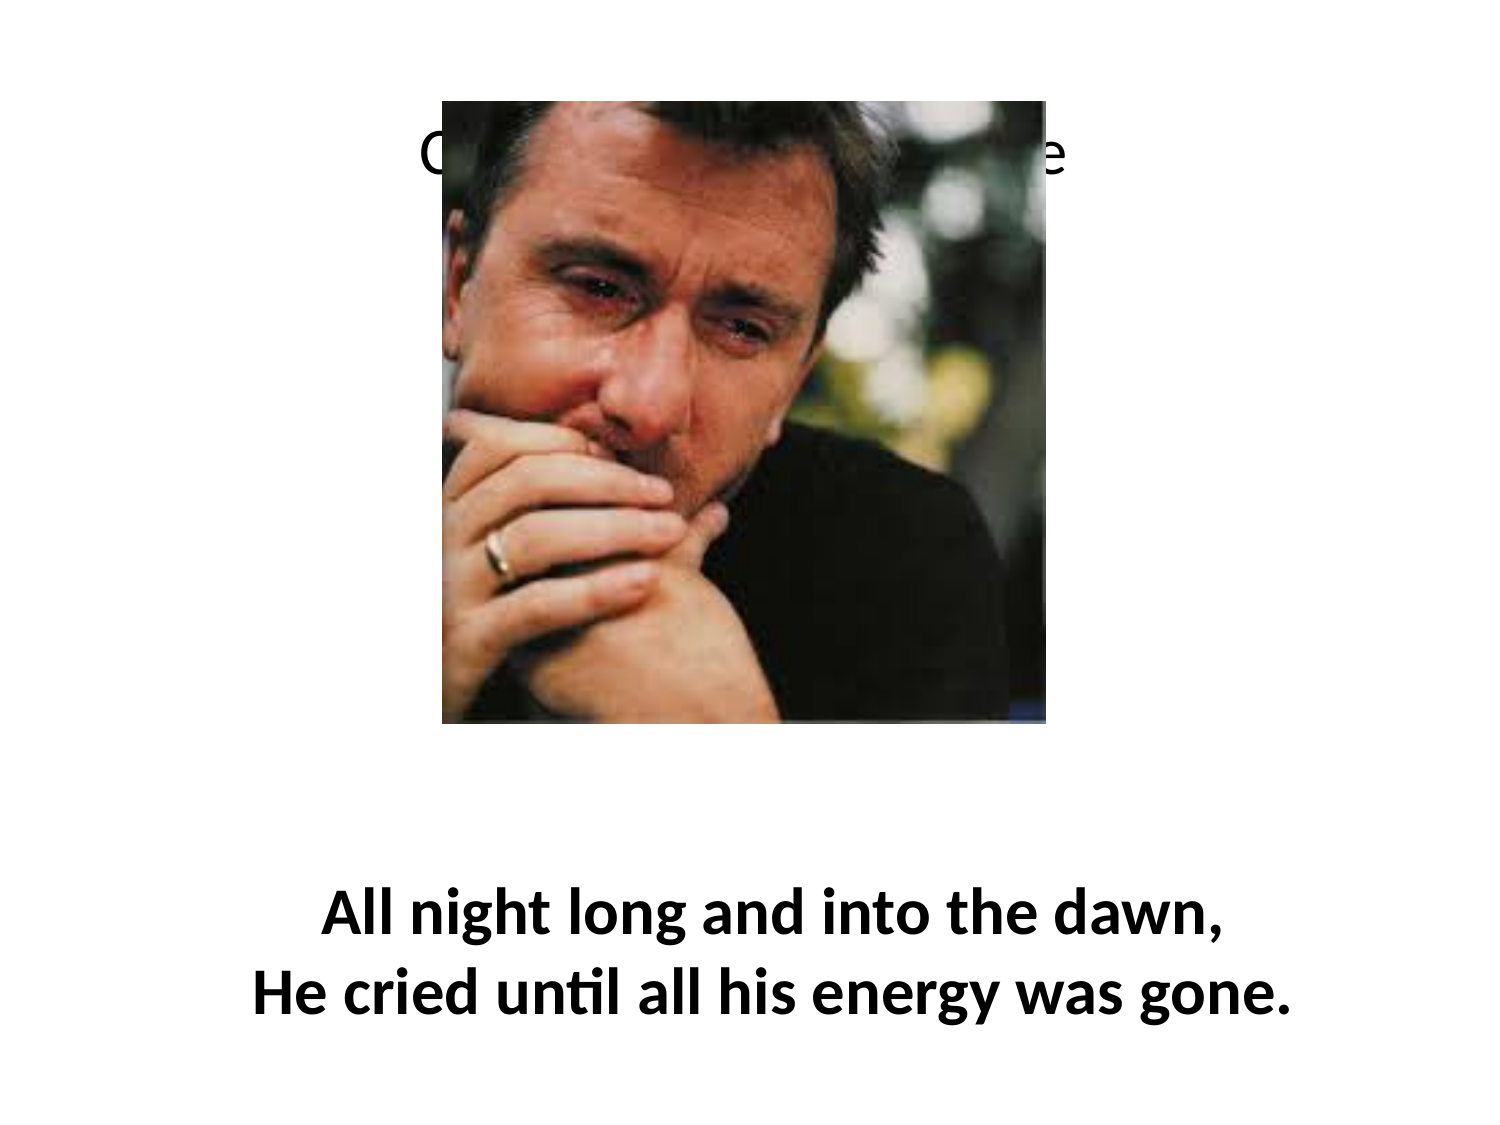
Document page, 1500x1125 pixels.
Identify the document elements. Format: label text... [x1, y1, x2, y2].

picture [293, 100, 1195, 776]
title All night long and into the dawn, He cried until all his energy was gone. [112, 787, 1436, 1035]
